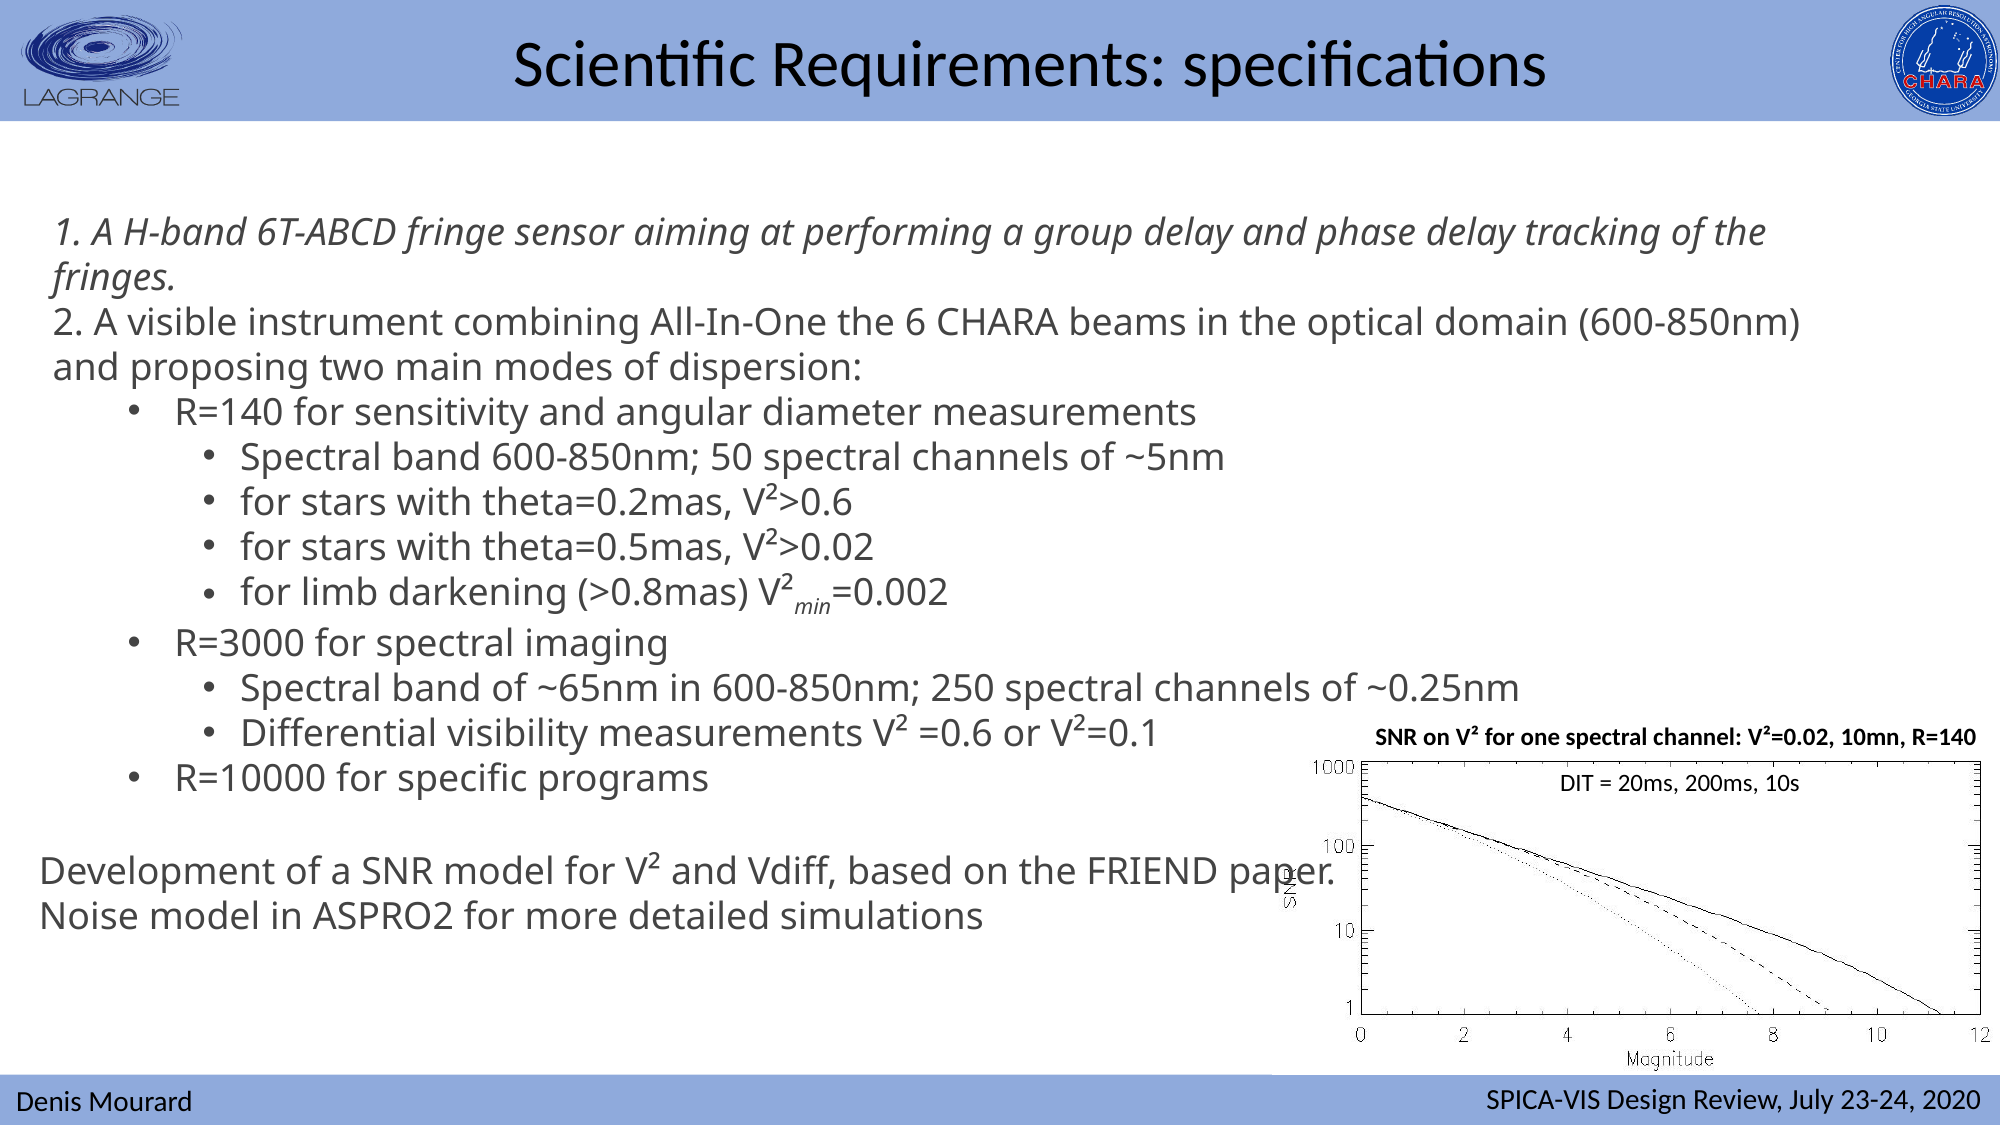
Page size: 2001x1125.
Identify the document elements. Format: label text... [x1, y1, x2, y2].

text_box SPICA-VIS Design Review, July 23-24, 2020 [1471, 1075, 1997, 1123]
text_box A H-band 6T-ABCD fringe sensor aiming at performing a group delay and phase delay tracking of the fringes. A visible instrument combining All-In-One the 6 CHARA beams in the optical domain (600-850nm) and proposing two main modes of dispersion: R=140 for sensitivity and angular diameter measurements Spectral band 600-850nm; 50 spectral channels of ~5nm for stars with theta=0.2mas, V²>0.6 for stars with theta=0.5mas, V²>0.02 for limb darkening (>0.8mas) V²min=0.002 R=3000 for spectral imaging Spectral band of ~65nm in 600-850nm; 250 spectral channels of ~0.25nm Differential visibility measurements V² =0.6 or V²=0.1 R=10000 for specific programs [37, 200, 1891, 806]
text_box Scientific Requirements: specifications [498, 12, 1672, 108]
text_box Denis Mourard [1, 1074, 208, 1125]
text_box [208, 1074, 2000, 1125]
picture [1890, 5, 1998, 116]
picture [1272, 745, 2000, 1075]
text_box [0, 0, 2000, 122]
picture [0, 0, 201, 111]
text_box Development of a SNR model for V² and Vdiff, based on the FRIEND paper. Noise model in ASPRO2 for more detailed simulations [24, 839, 1272, 945]
text_box SNR on V² for one spectral channel: V²=0.02, 10mn, R=140 DIT = 20ms, 200ms, 10s [1360, 712, 2000, 745]
